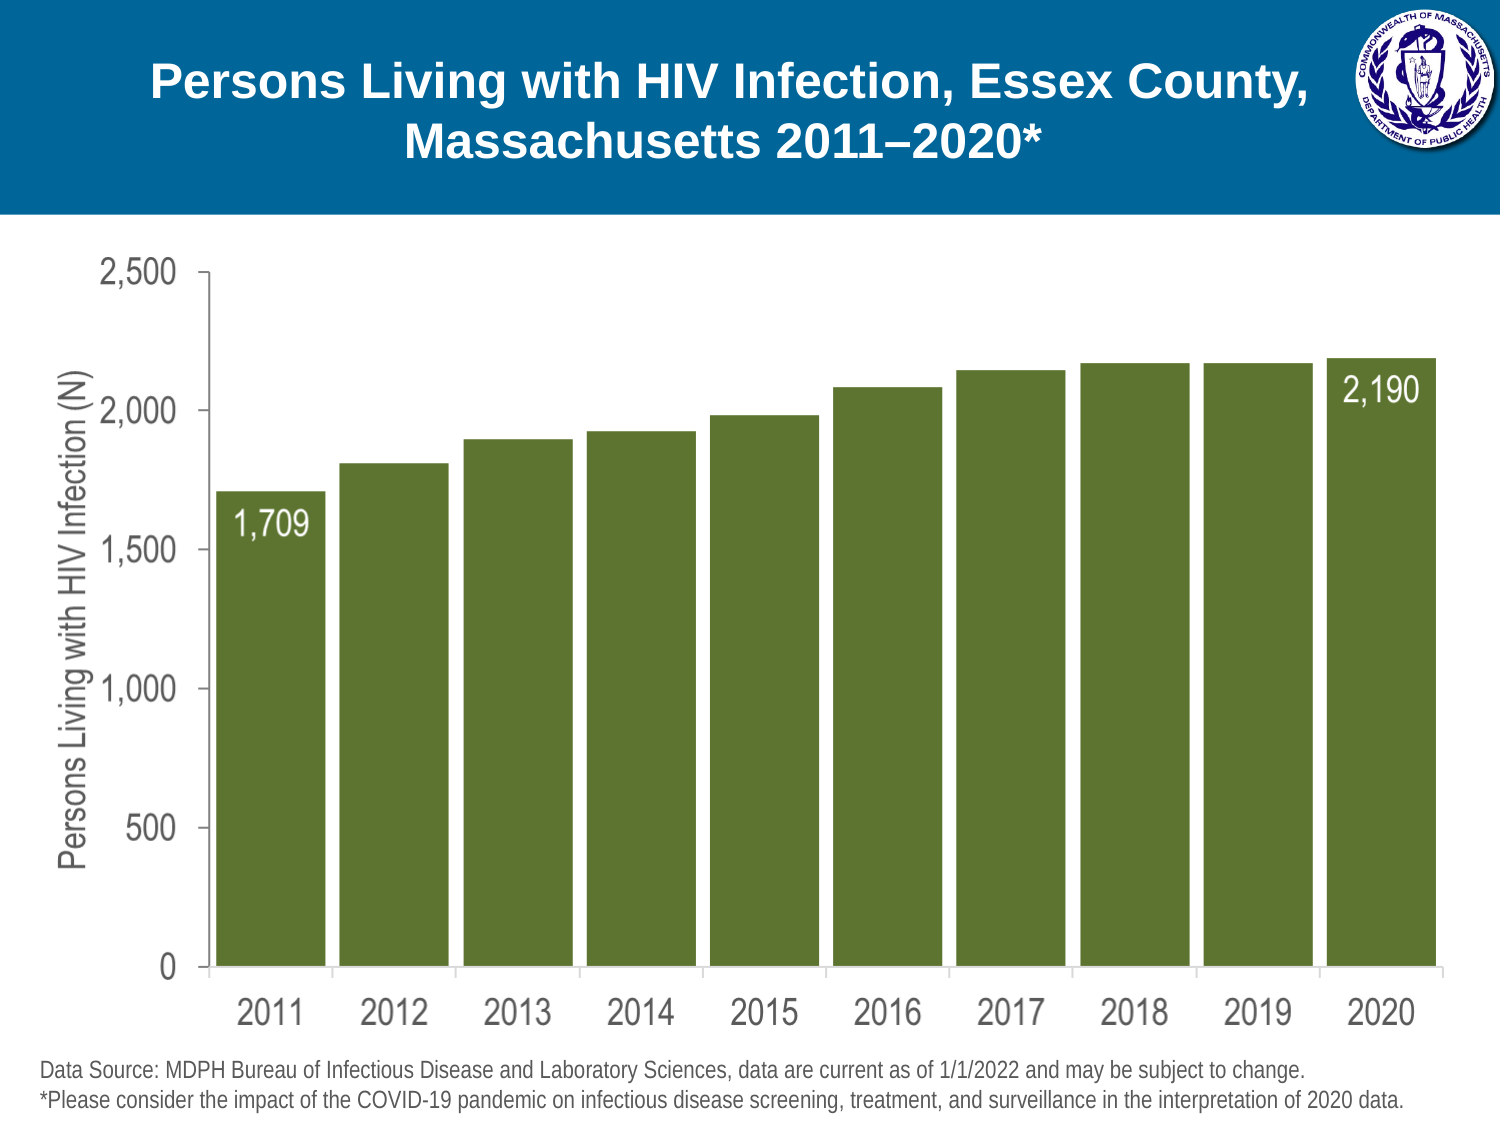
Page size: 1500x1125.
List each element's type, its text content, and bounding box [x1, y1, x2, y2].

picture [24, 239, 1466, 1047]
text_box Data Source: MDPH Bureau of Infectious Disease and Laboratory Sciences, data are current as of 1/1/2022 and may be subject to change. *Please consider the impact of the COVID-19 pandemic on infectious disease screening, treatment, and surveillance in the interpretation of 2020 data. [24, 1045, 1475, 1121]
title Persons Living with HIV Infection, Essex County, Massachusetts 2011–2020* [85, 15, 1361, 203]
picture [1361, 10, 1494, 148]
